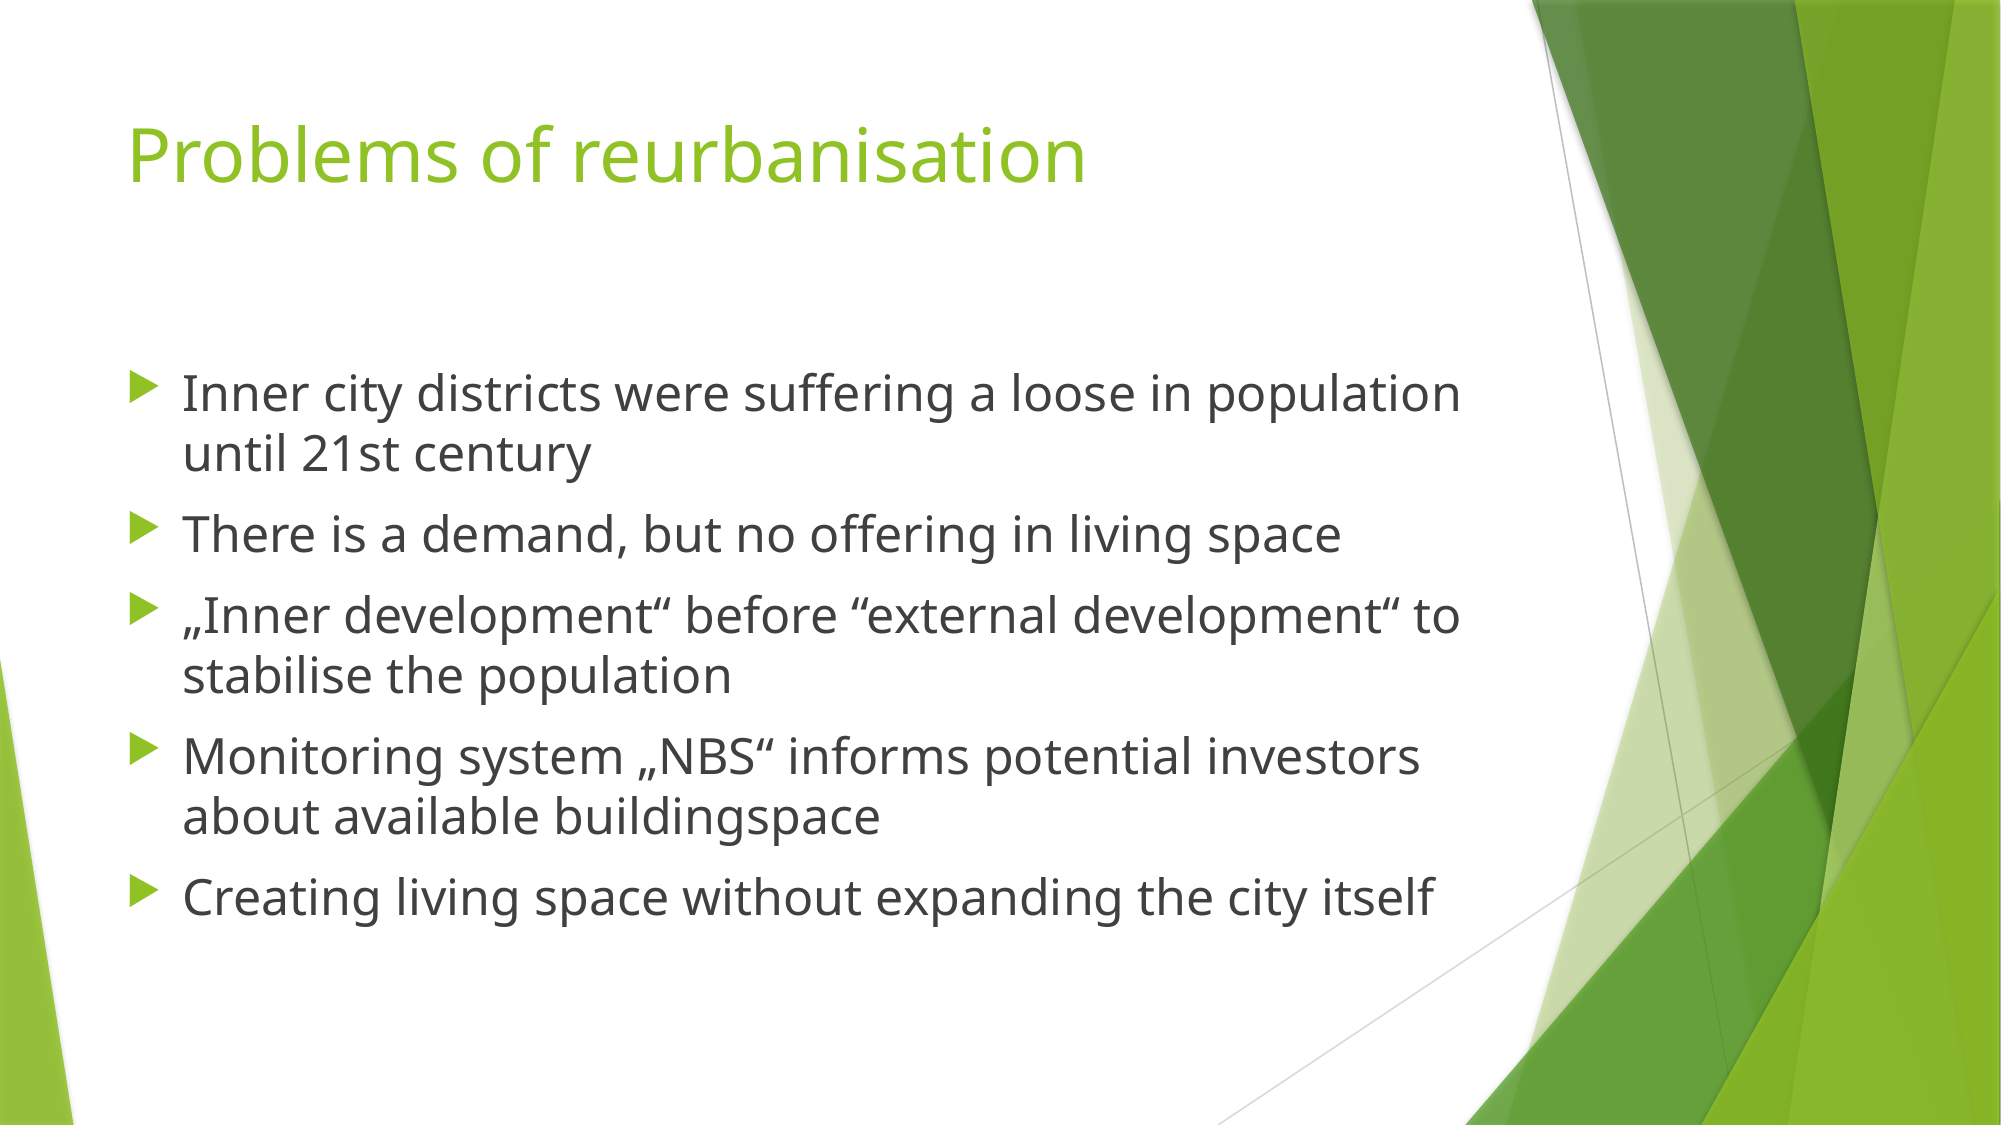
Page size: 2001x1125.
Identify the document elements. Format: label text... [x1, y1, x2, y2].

title Problems of reurbanisation [111, 99, 1522, 317]
list Inner city districts were suffering a loose in population until 21st century There is a demand, but no offering in living space „Inner development“ before “external development“ to stabilise the population Monitoring system „NBS“ informs potential investors about available buildingspace Creating living space without expanding the city itself [111, 354, 1522, 992]
